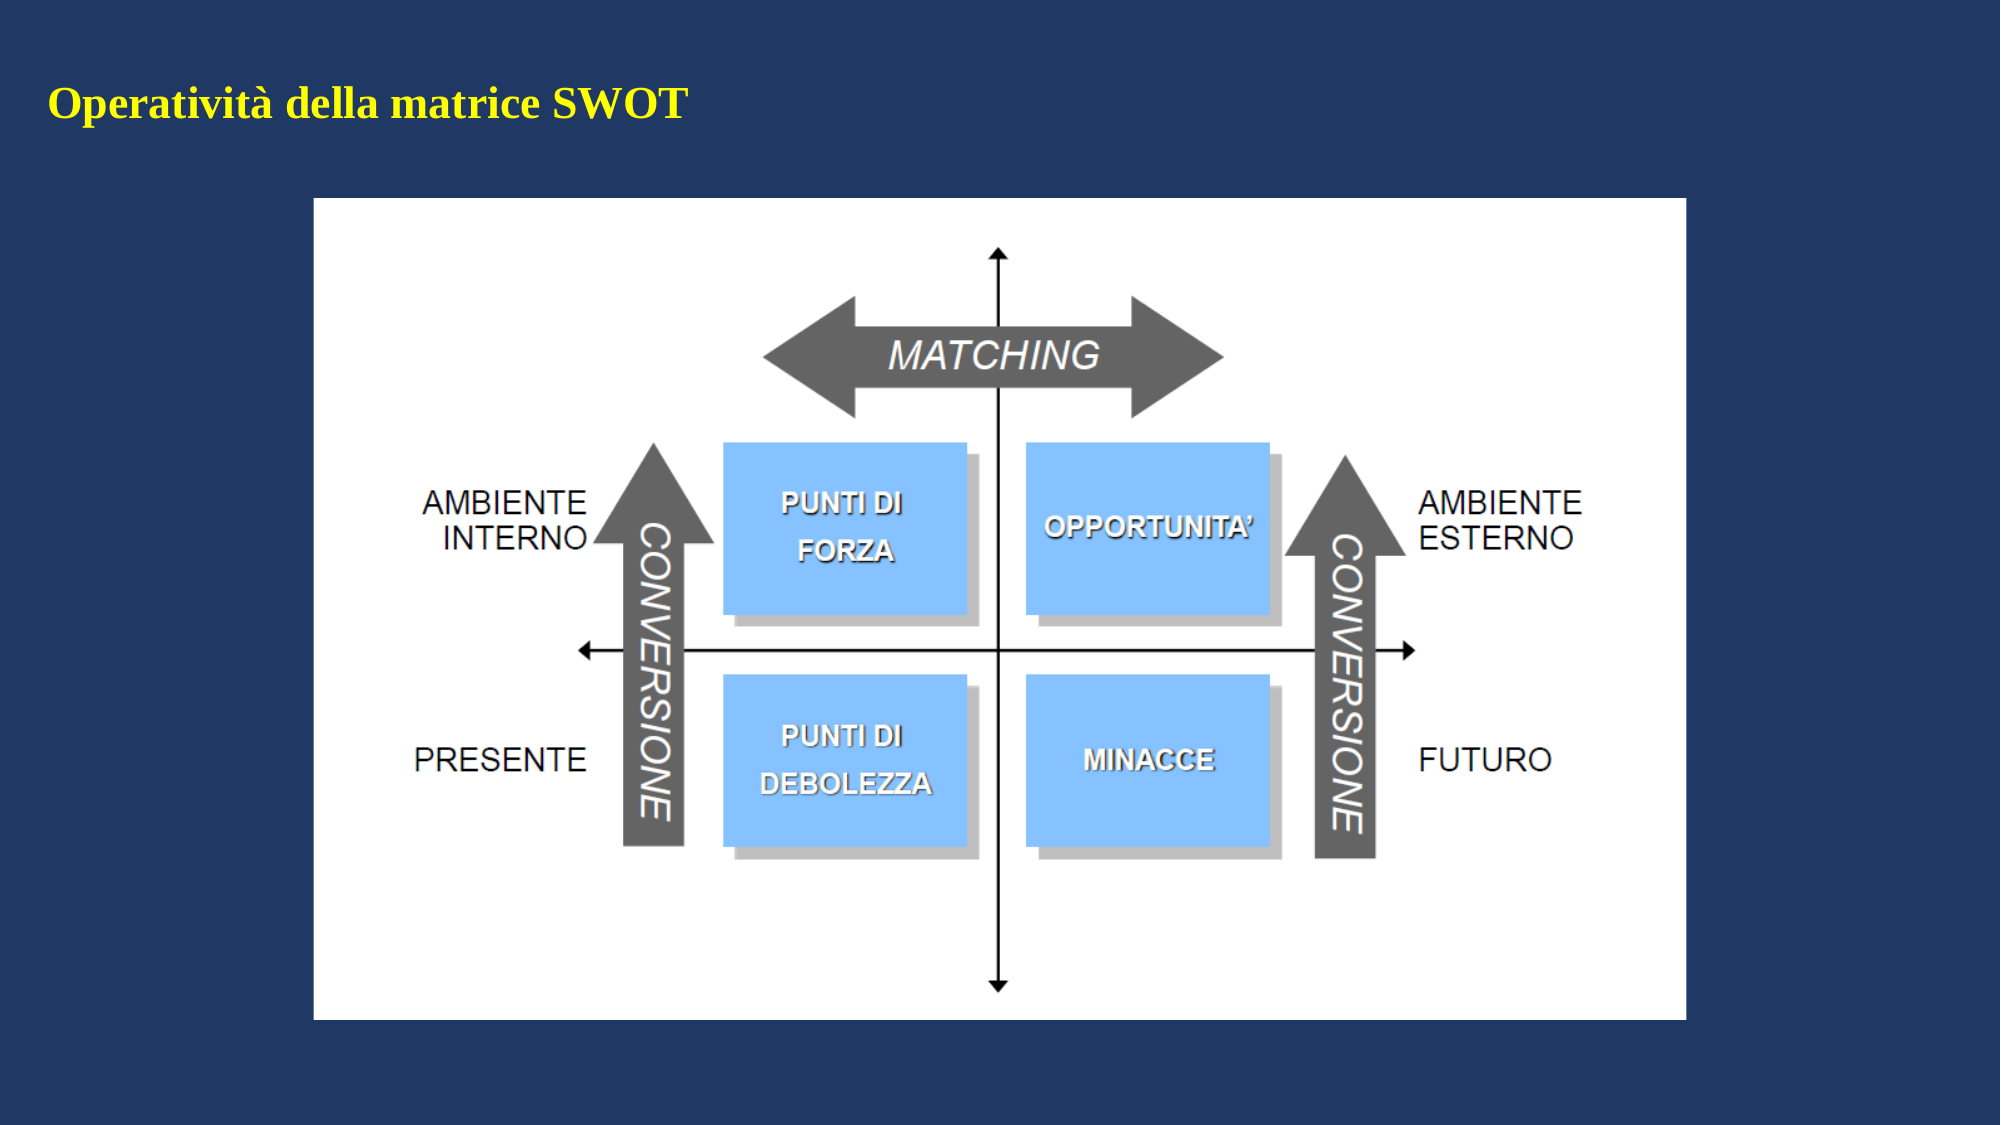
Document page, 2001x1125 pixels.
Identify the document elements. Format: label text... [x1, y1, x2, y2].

picture [313, 198, 1687, 1020]
text_box Operatività della matrice SWOT [32, 65, 845, 136]
